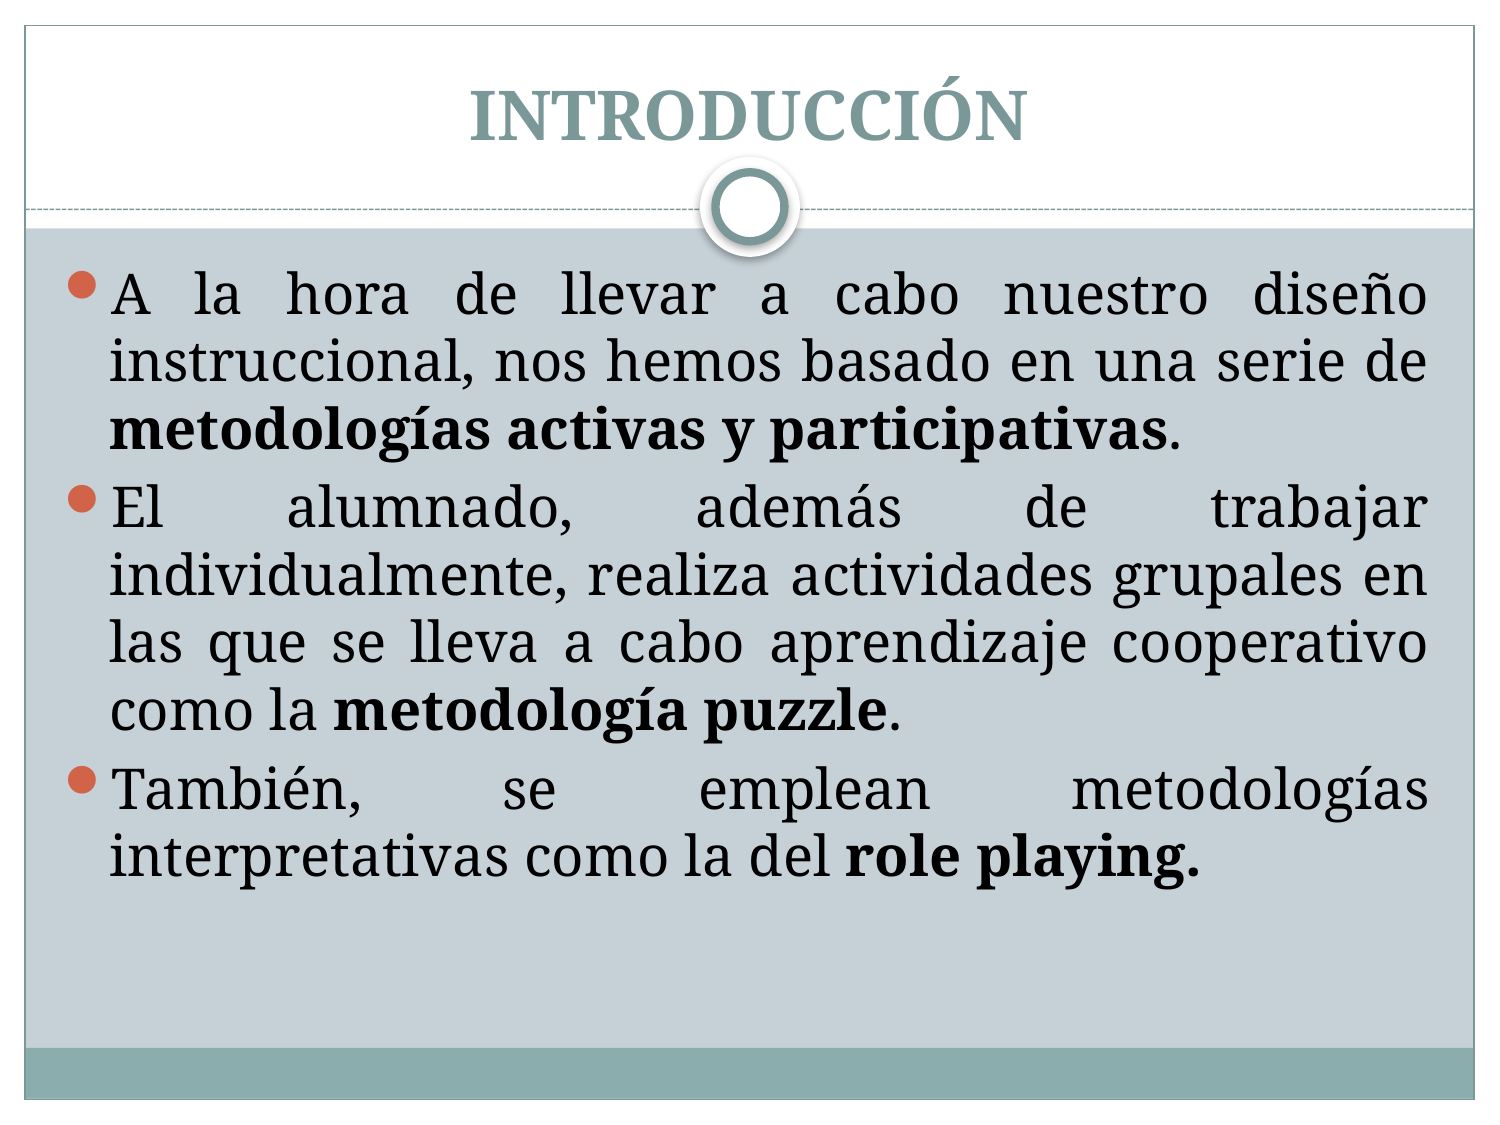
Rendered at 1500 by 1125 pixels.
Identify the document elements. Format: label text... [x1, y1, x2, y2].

list A la hora de llevar a cabo nuestro diseño instruccional, nos hemos basado en una serie de metodologías activas y participativas. El alumnado, además de trabajar individualmente, realiza actividades grupales en las que se lleva a cabo aprendizaje cooperativo como la metodología puzzle. También, se emplean metodologías interpretativas como la del role playing. [49, 250, 1445, 1001]
title INTRODUCCIÓN [49, 37, 1450, 162]
